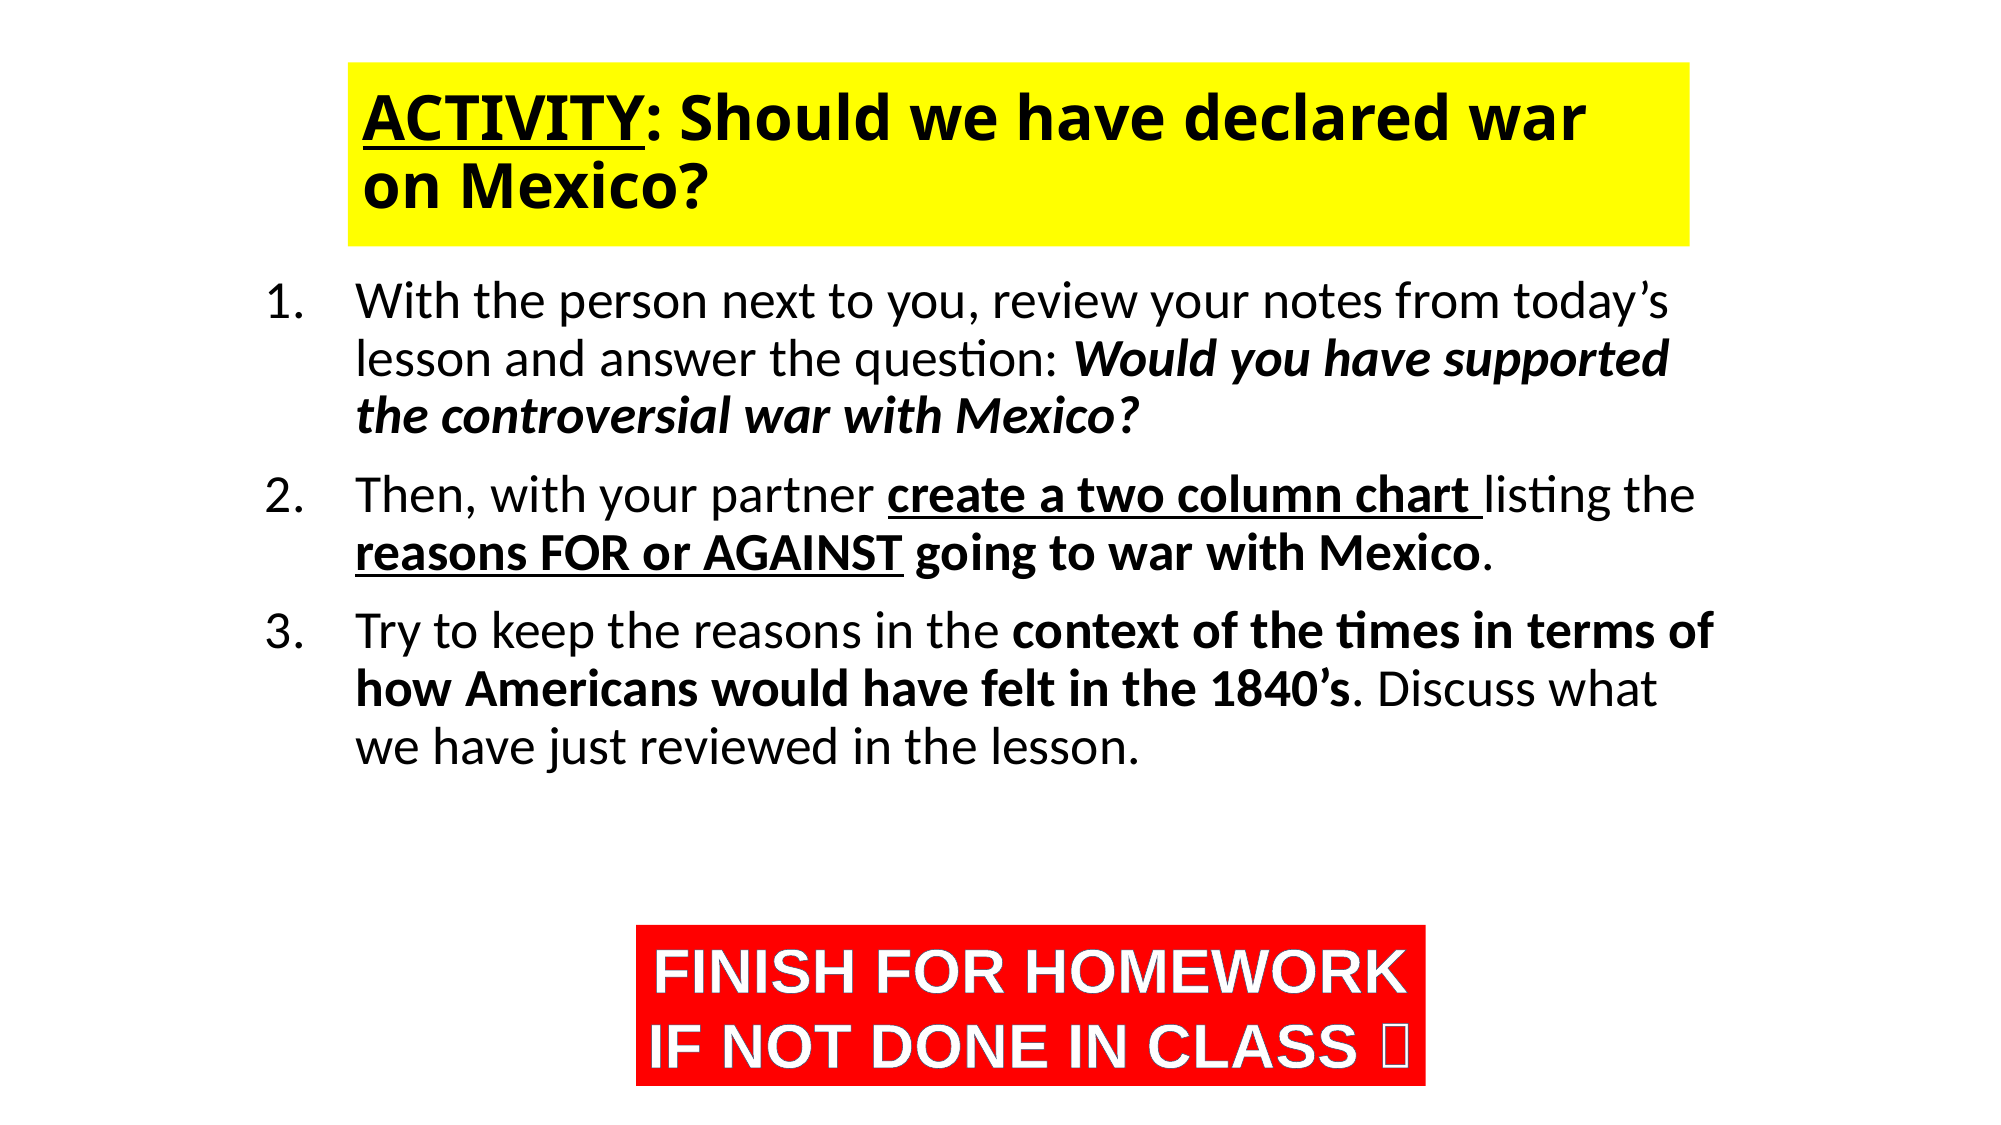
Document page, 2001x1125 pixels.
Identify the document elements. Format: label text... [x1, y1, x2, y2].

list With the person next to you, review your notes from today’s lesson and answer the question: Would you have supported the controversial war with Mexico? Then, with your partner create a two column chart listing the reasons FOR or AGAINST going to war with Mexico. Try to keep the reasons in the context of the times in terms of how Americans would have felt in the 1840’s. Discuss what we have just reviewed in the lesson. [249, 264, 1750, 789]
text_box FINISH FOR HOMEWORK IF NOT DONE IN CLASS  [636, 924, 1426, 1086]
title ACTIVITY: Should we have declared war on Mexico? [347, 62, 1690, 247]
